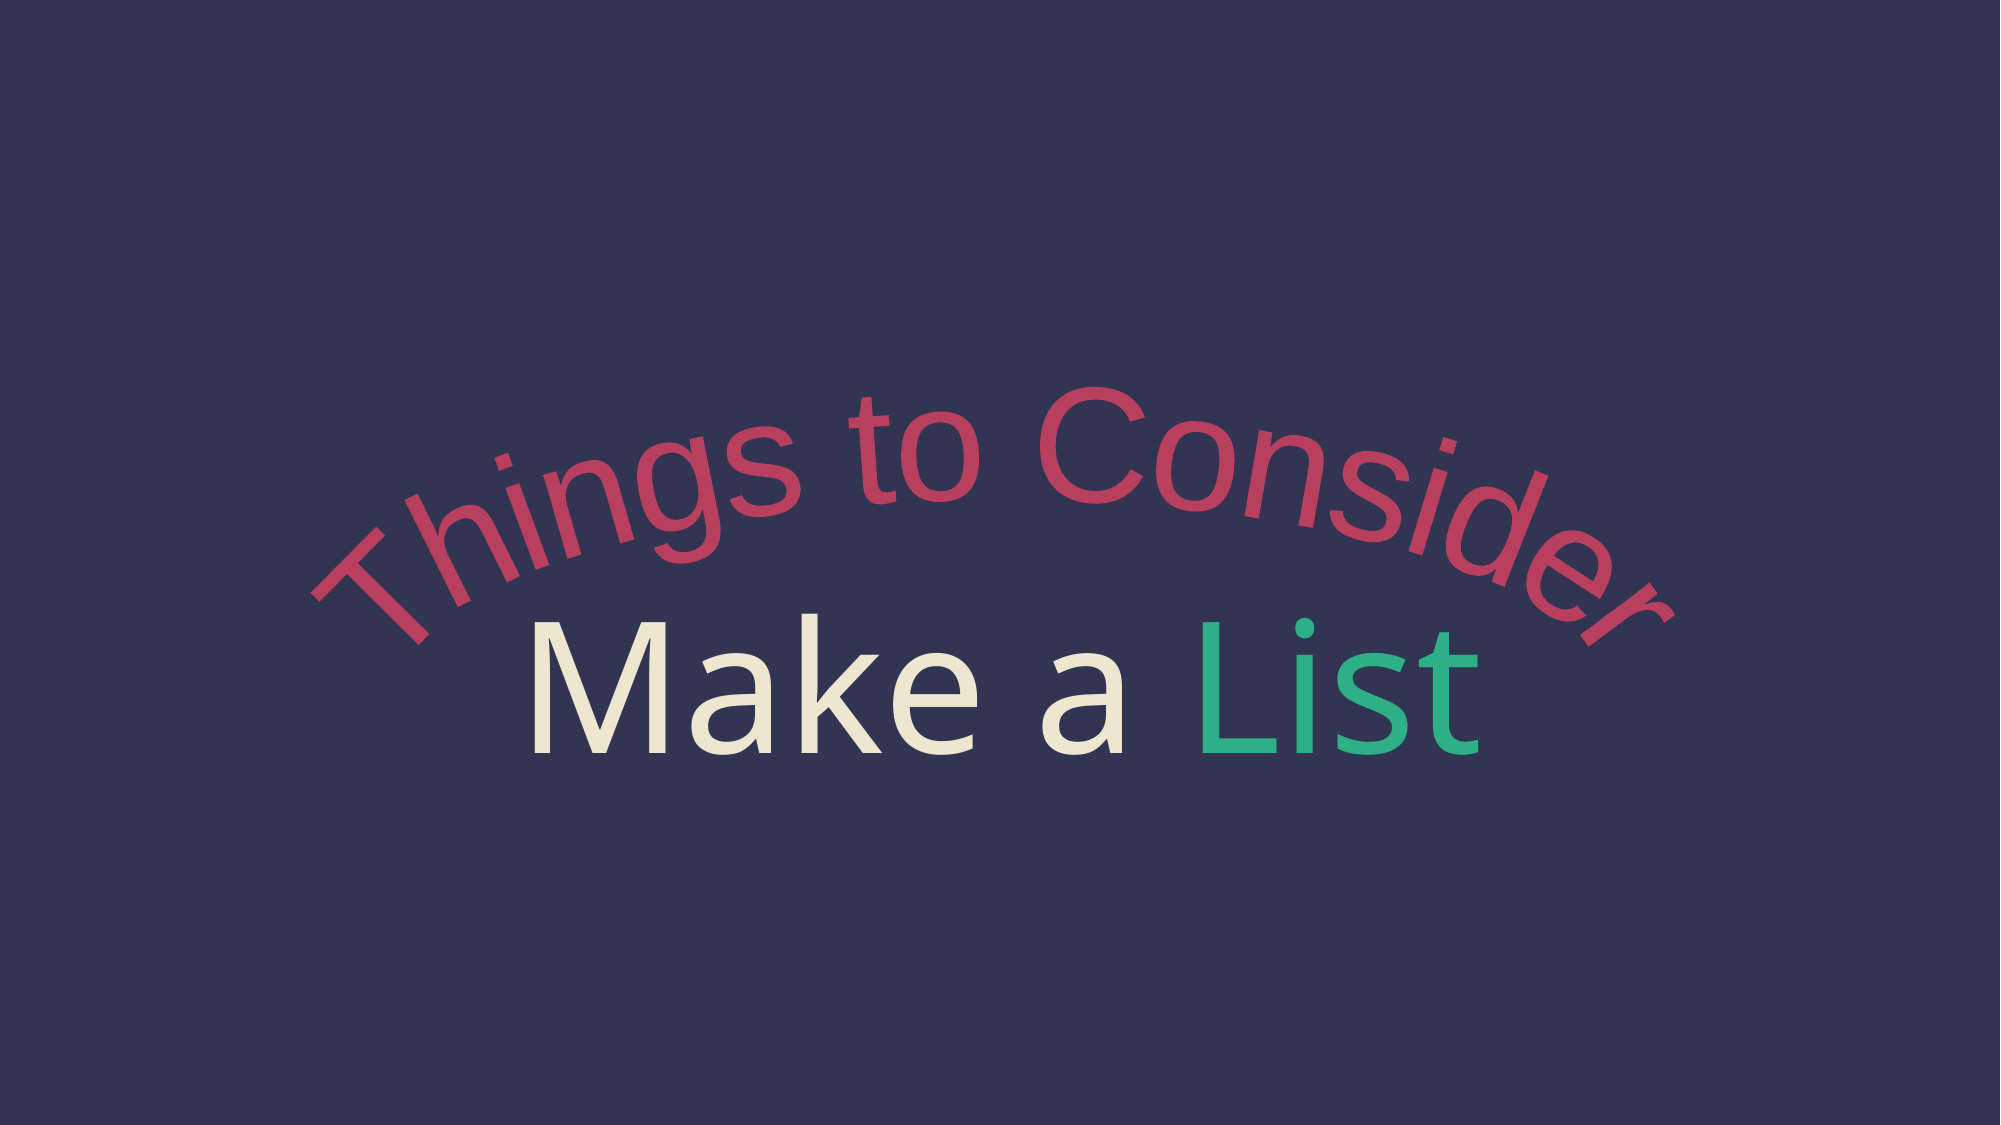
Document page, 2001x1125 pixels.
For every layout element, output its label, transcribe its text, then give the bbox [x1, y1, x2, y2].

text_box Make a List [502, 562, 1498, 798]
